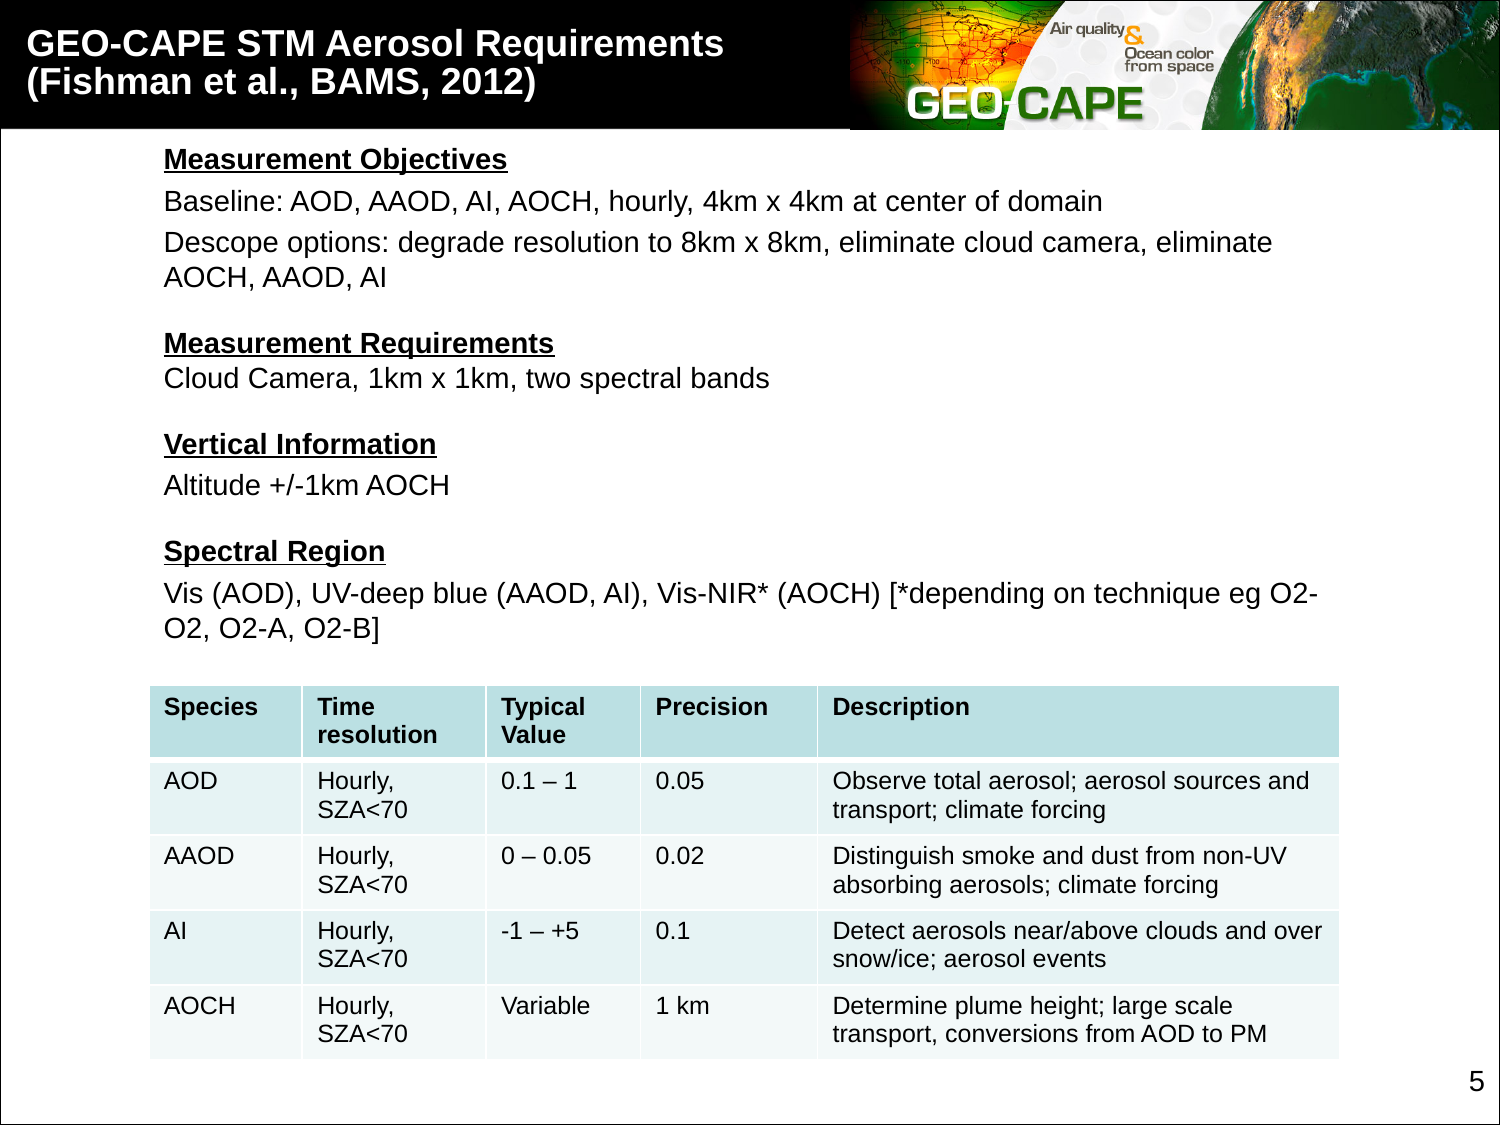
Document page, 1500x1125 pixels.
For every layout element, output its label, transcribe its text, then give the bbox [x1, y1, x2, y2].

table_cell Detect aerosols near/above clouds and over snow/ice; aerosol events [818, 911, 1339, 984]
table_cell Hourly, SZA<70 [303, 986, 485, 1059]
table_cell Hourly, SZA<70 [303, 836, 485, 909]
table_cell AOCH [150, 986, 301, 1059]
table_header Precision [641, 686, 817, 757]
table_cell AAOD [150, 836, 301, 909]
table_cell AI [150, 911, 301, 984]
table_cell 0.05 [641, 763, 817, 834]
table_header Time resolution [303, 686, 485, 757]
table_cell AOD [150, 763, 301, 834]
table_header Species [150, 686, 301, 757]
table_cell 0.1 [641, 911, 817, 984]
table_cell Observe total aerosol; aerosol sources and transport; climate forcing [818, 763, 1339, 834]
table_cell 0 – 0.05 [487, 836, 640, 909]
table_cell Distinguish smoke and dust from non-UV absorbing aerosols; climate forcing [818, 836, 1339, 909]
table_cell 0.02 [641, 836, 817, 909]
title GEO-CAPE STM Aerosol Requirements (Fishman et al., BAMS, 2012) [11, 11, 745, 117]
table_cell Variable [487, 986, 640, 1059]
picture [1, 1, 1499, 138]
table_cell -1 – +5 [487, 911, 640, 984]
table_cell 1 km [641, 986, 817, 1059]
table_header Description [818, 686, 1339, 757]
table_cell Hourly, SZA<70 [303, 911, 485, 984]
table_cell Hourly, SZA<70 [303, 763, 485, 834]
text_box Measurement Objectives Baseline: AOD, AAOD, AI, AOCH, hourly, 4km x 4km at center of domain Descope options: degrade resolution to 8km x 8km, eliminate cloud camera, eliminate AOCH, AAOD, AI Measurement Requirements Cloud Camera, 1km x 1km, two spectral bands Vertical Information Altitude +/-1km AOCH Spectral Region Vis (AOD), UV-deep blue (AAOD, AI), Vis-NIR* (AOCH) [*depending on technique eg O2-O2, O2-A, O2-B] [148, 133, 1371, 652]
table_cell Determine plume height; large scale transport, conversions from AOD to PM [818, 986, 1339, 1059]
table_header Typical Value [487, 686, 640, 757]
table_cell 0.1 – 1 [487, 763, 640, 834]
